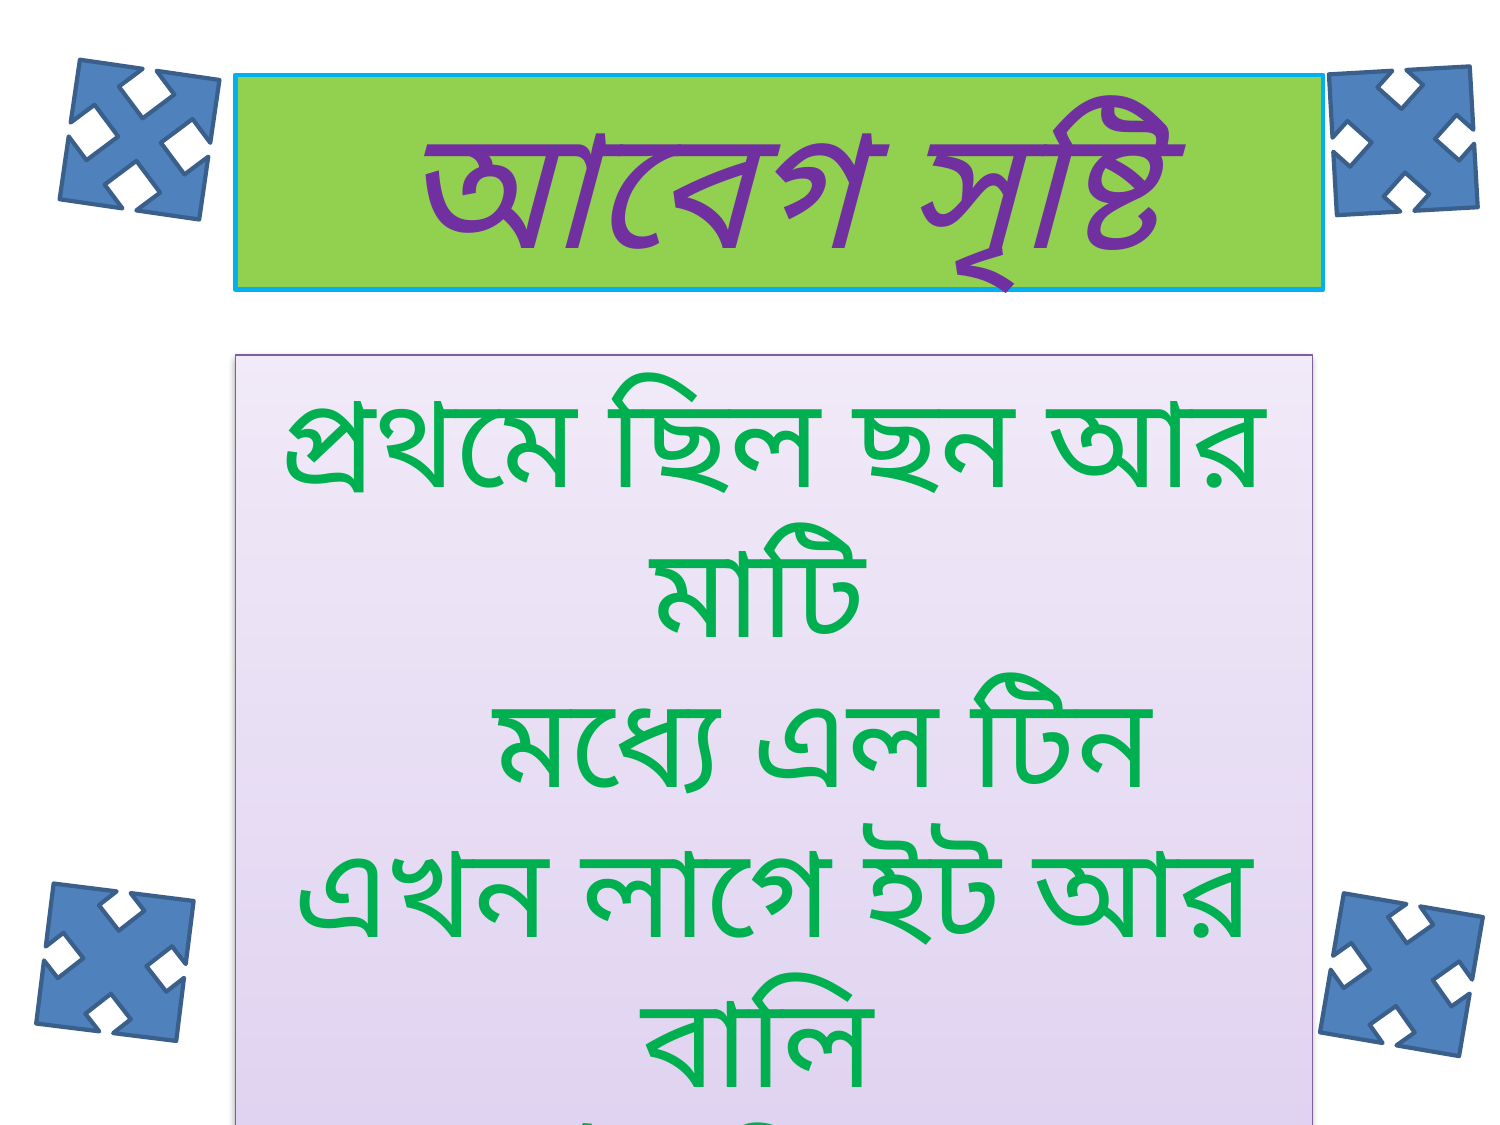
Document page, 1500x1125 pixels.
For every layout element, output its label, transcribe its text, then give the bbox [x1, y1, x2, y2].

text_box [34, 881, 196, 1044]
text_box [1326, 64, 1480, 218]
text_box আবেগ সৃষ্টি [235, 74, 1323, 290]
text_box প্রথমে ছিল ছন আর মাটি মধ্যে এল টিন এখন লাগে ইট আর বালি তৈরি হচ্ছে প্রতিদিন । [235, 354, 1313, 1125]
text_box [57, 57, 222, 222]
text_box [1317, 891, 1485, 1059]
